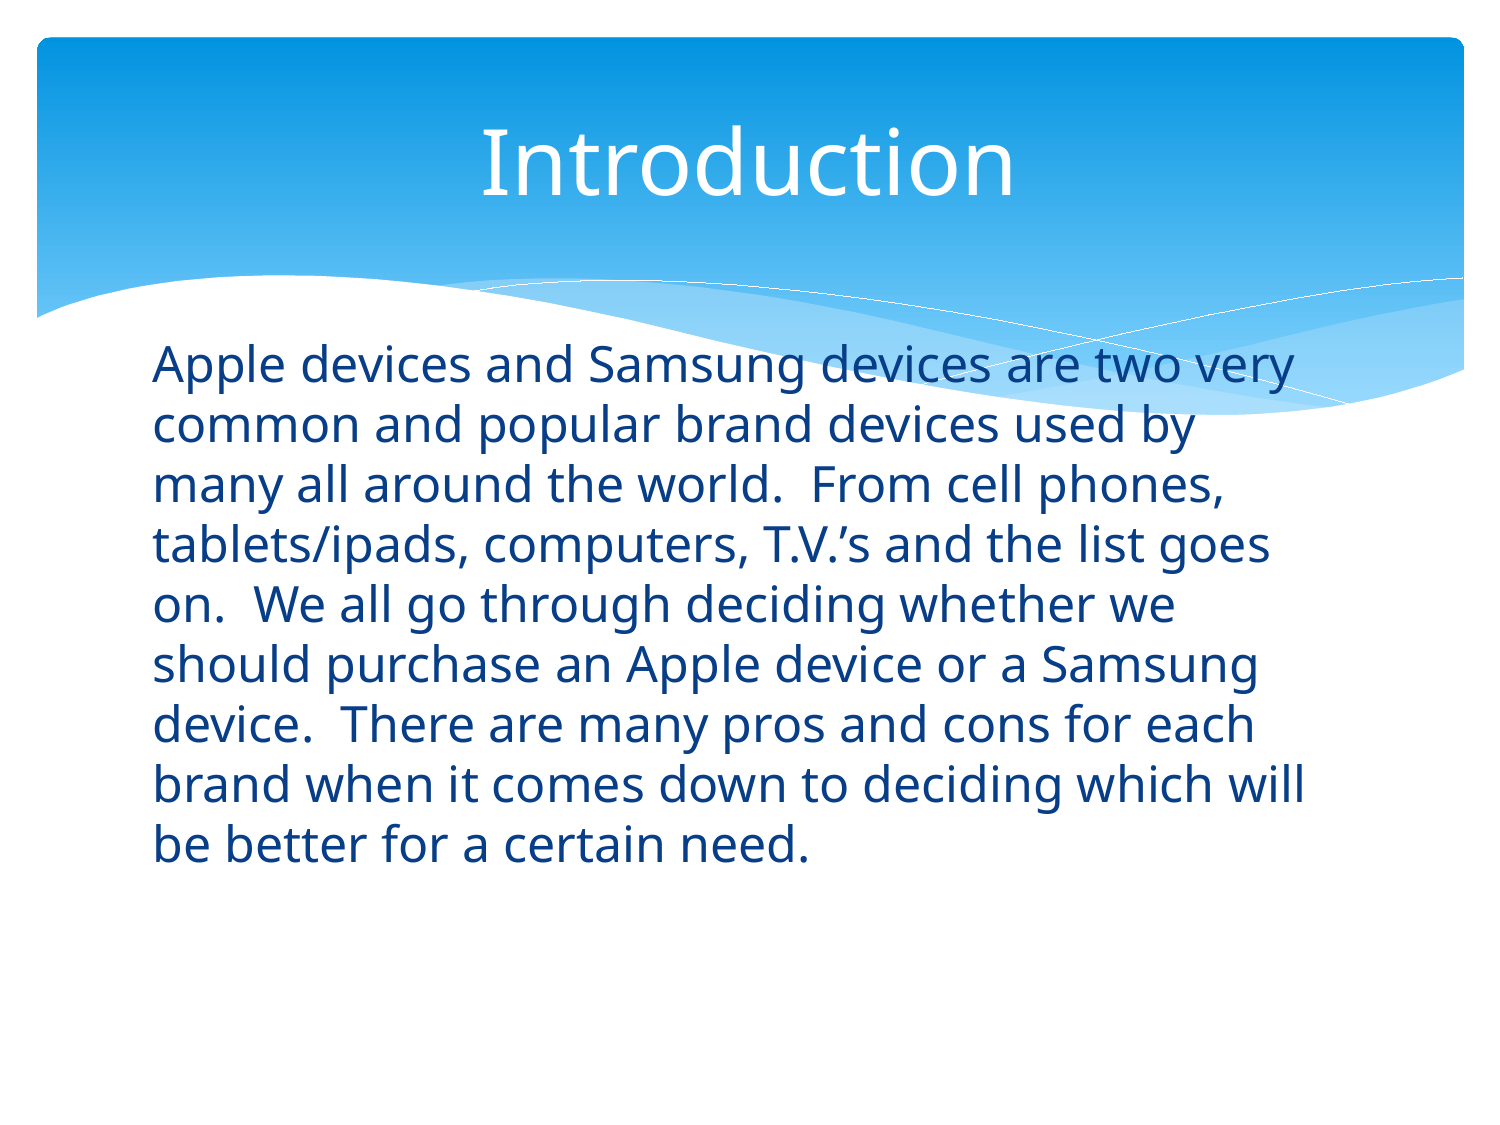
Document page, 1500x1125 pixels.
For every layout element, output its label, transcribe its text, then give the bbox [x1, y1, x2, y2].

title Introduction [75, 55, 1425, 261]
list Apple devices and Samsung devices are two very common and popular brand devices used by many all around the world. From cell phones, tablets/ipads, computers, T.V.’s and the list goes on. We all go through deciding whether we should purchase an Apple device or a Samsung device. There are many pros and cons for each brand when it comes down to deciding which will be better for a certain need. [137, 324, 1353, 891]
